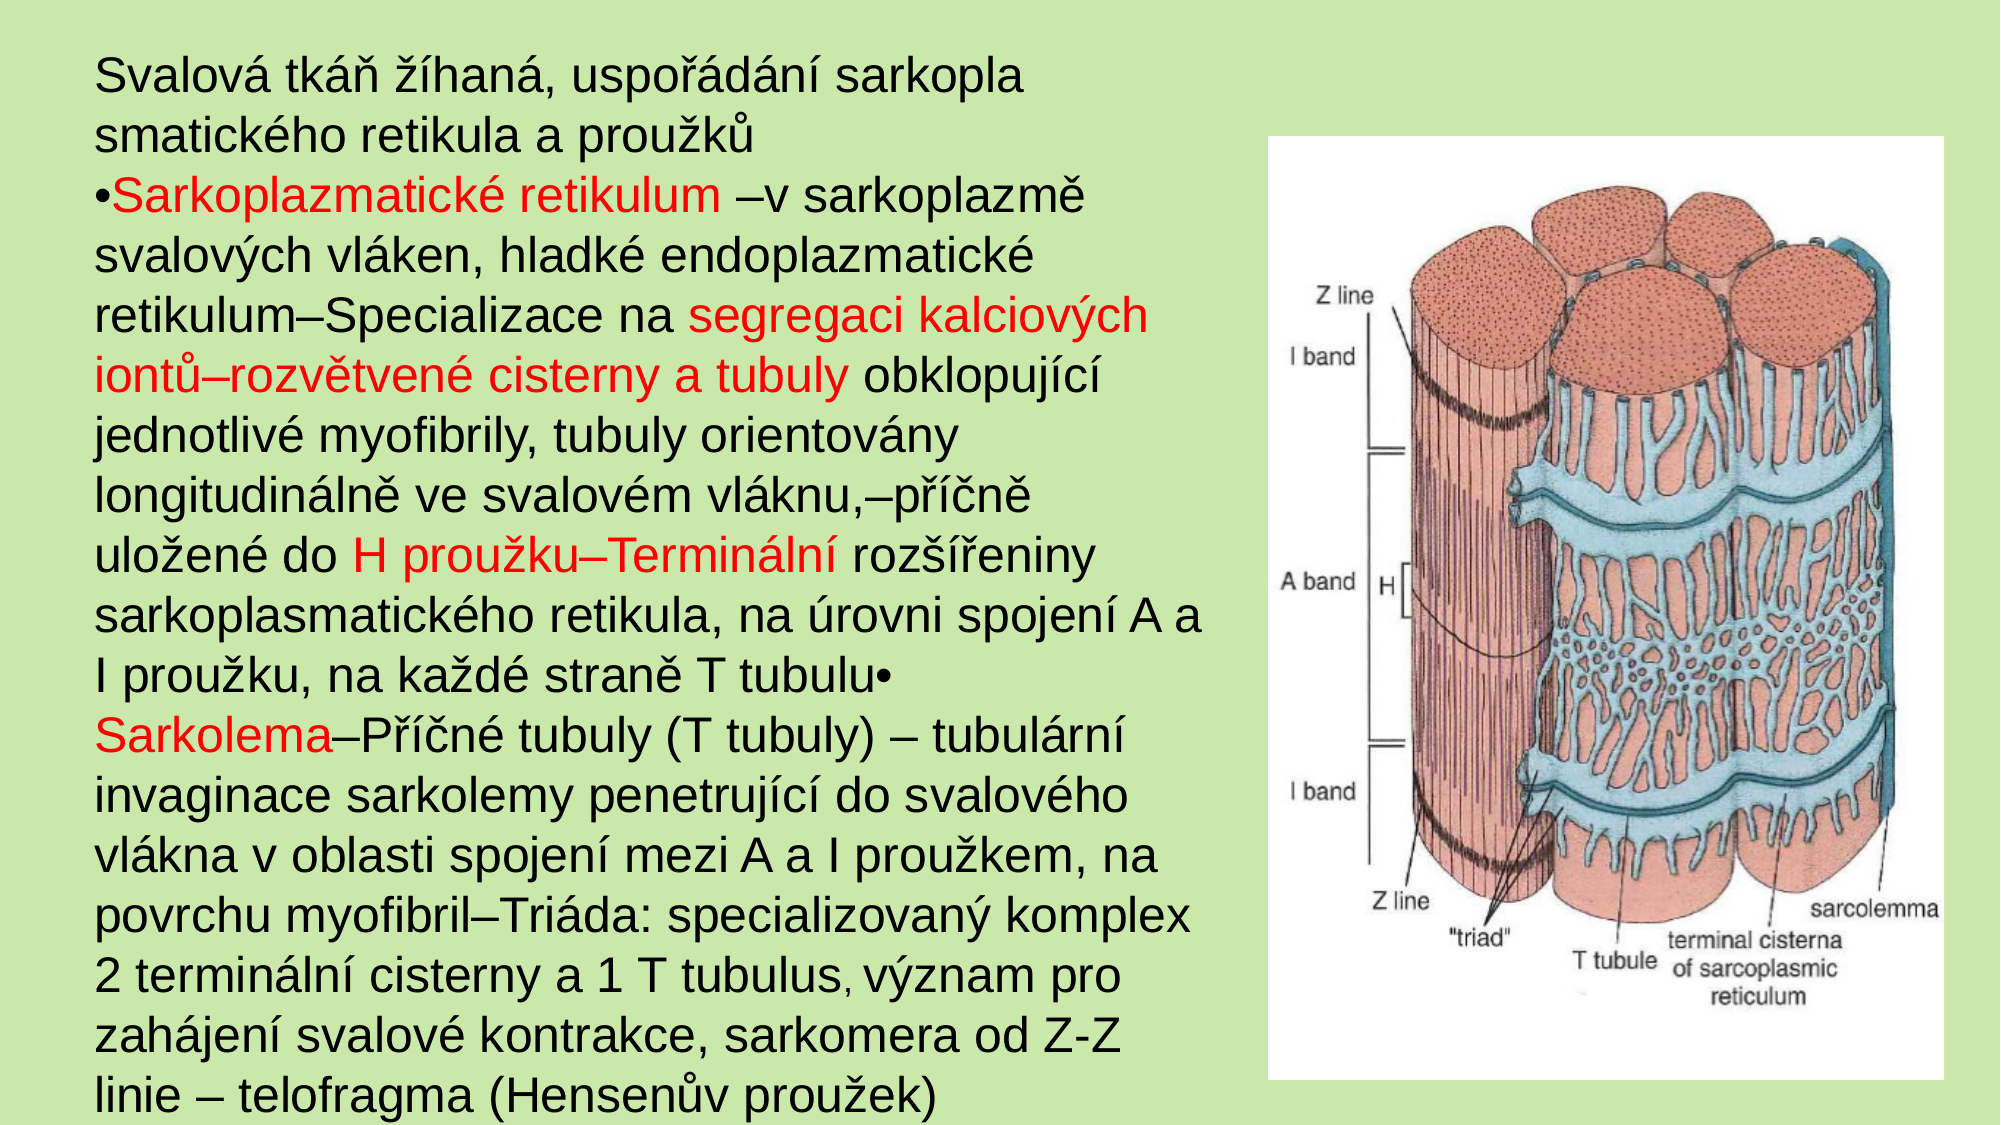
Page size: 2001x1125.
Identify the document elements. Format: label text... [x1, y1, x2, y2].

text_box Svalová tkáň žíhaná, uspořádání sarkopla smatického retikula a proužků •Sarkoplazmatické retikulum –v sarkoplazmě svalových vláken, hladké endoplazmatické retikulum–Specializace na segregaci kalciových iontů–rozvětvené cisterny a tubuly obklopující jednotlivé myofibrily, tubuly orientovány longitudinálně ve svalovém vláknu,–příčně uložené do H proužku–Terminální rozšířeniny sarkoplasmatického retikula, na úrovni spojení A a I proužku, na každé straně T tubulu• Sarkolema–Příčné tubuly (T tubuly) – tubulární invaginace sarkolemy penetrující do svalového vlákna v oblasti spojení mezi A a I proužkem, na povrchu myofibril–Triáda: specializovaný komplex 2 terminální cisterny a 1 T tubulus, význam pro zahájení svalové kontrakce, sarkomera od Z-Z linie – telofragma (Hensenův proužek) [79, 34, 1229, 1125]
picture [1268, 135, 1945, 1080]
